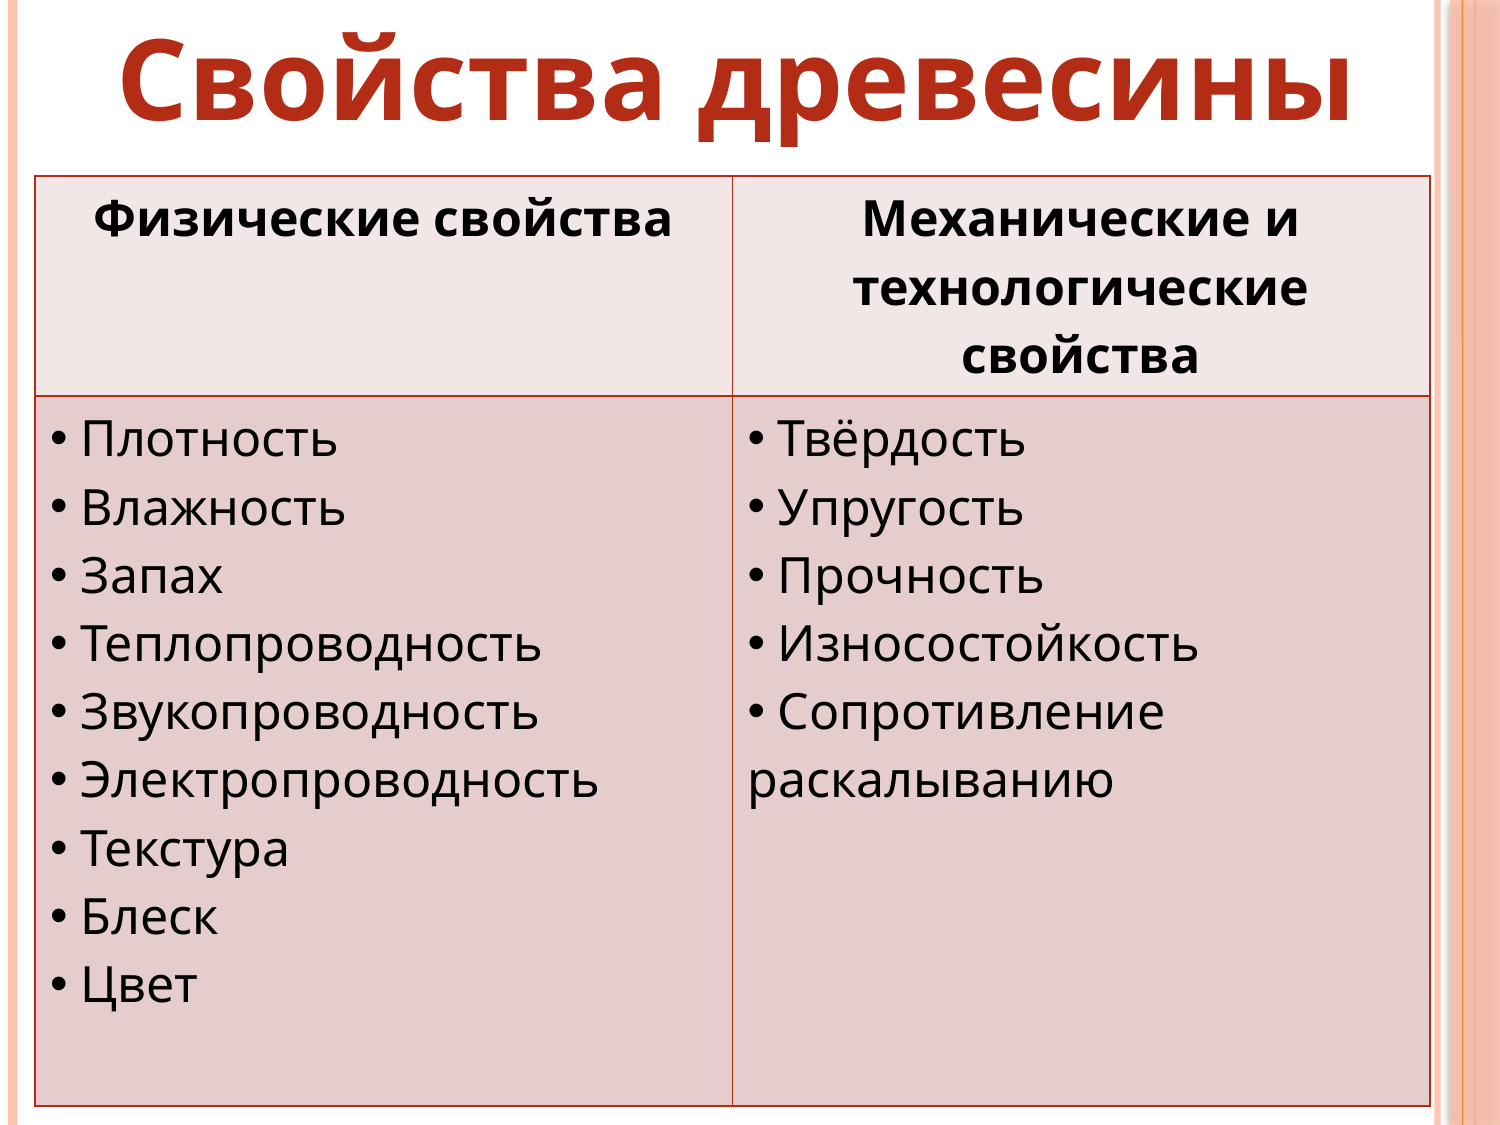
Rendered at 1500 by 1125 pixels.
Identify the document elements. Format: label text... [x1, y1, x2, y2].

text_box Свойства древесины [101, 0, 1372, 150]
table_header Физические свойства [36, 177, 732, 395]
table_header Механические и технологические свойства [733, 177, 1429, 395]
table_cell Плотность Влажность Запах Теплопроводность Звукопроводность Электропроводность Текстура Блеск Цвет [36, 397, 732, 1105]
table_cell Твёрдость Упругость Прочность Износостойкость Сопротивление раскалыванию [733, 397, 1429, 1105]
